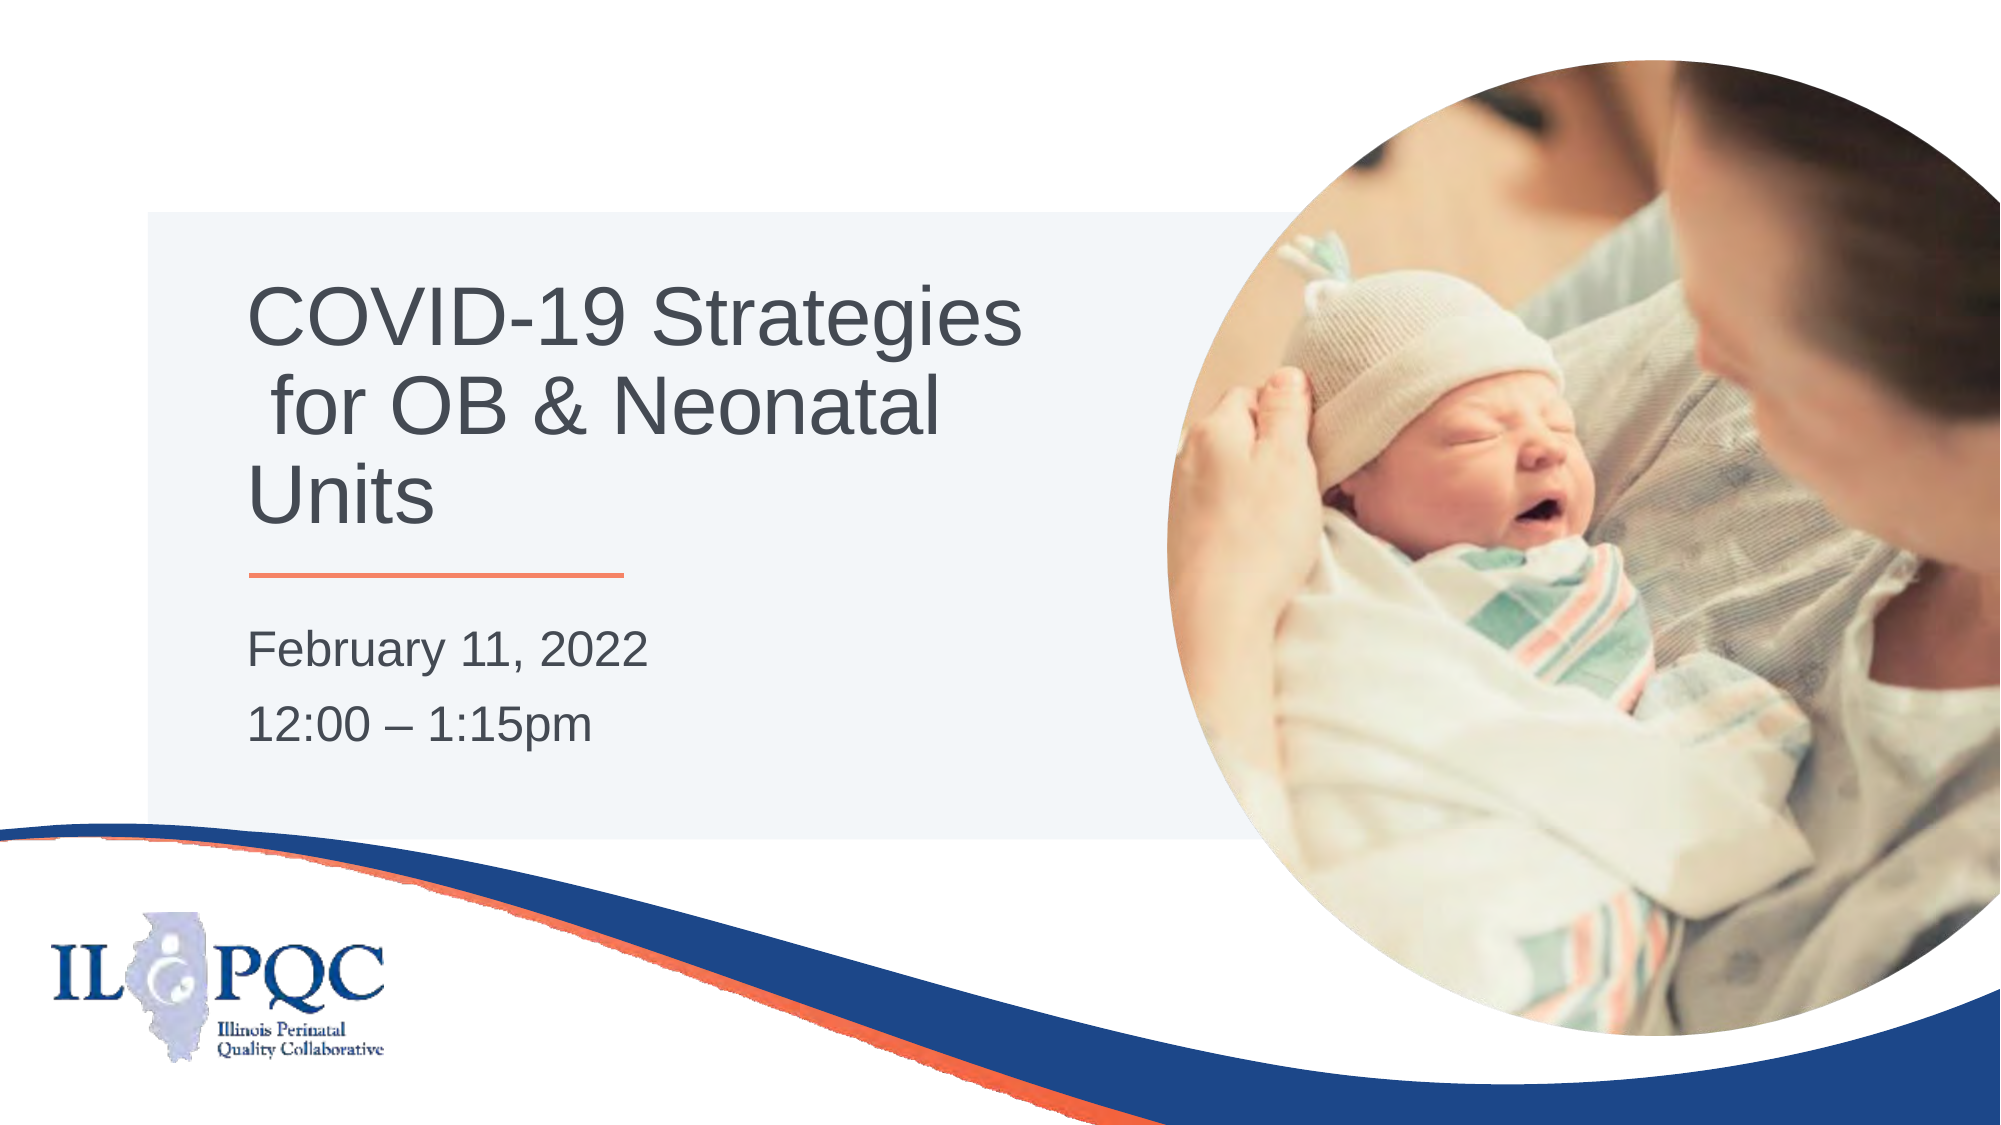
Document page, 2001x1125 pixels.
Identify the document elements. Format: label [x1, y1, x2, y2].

text_box [0, 211, 2000, 1125]
picture [1167, 60, 2000, 1036]
